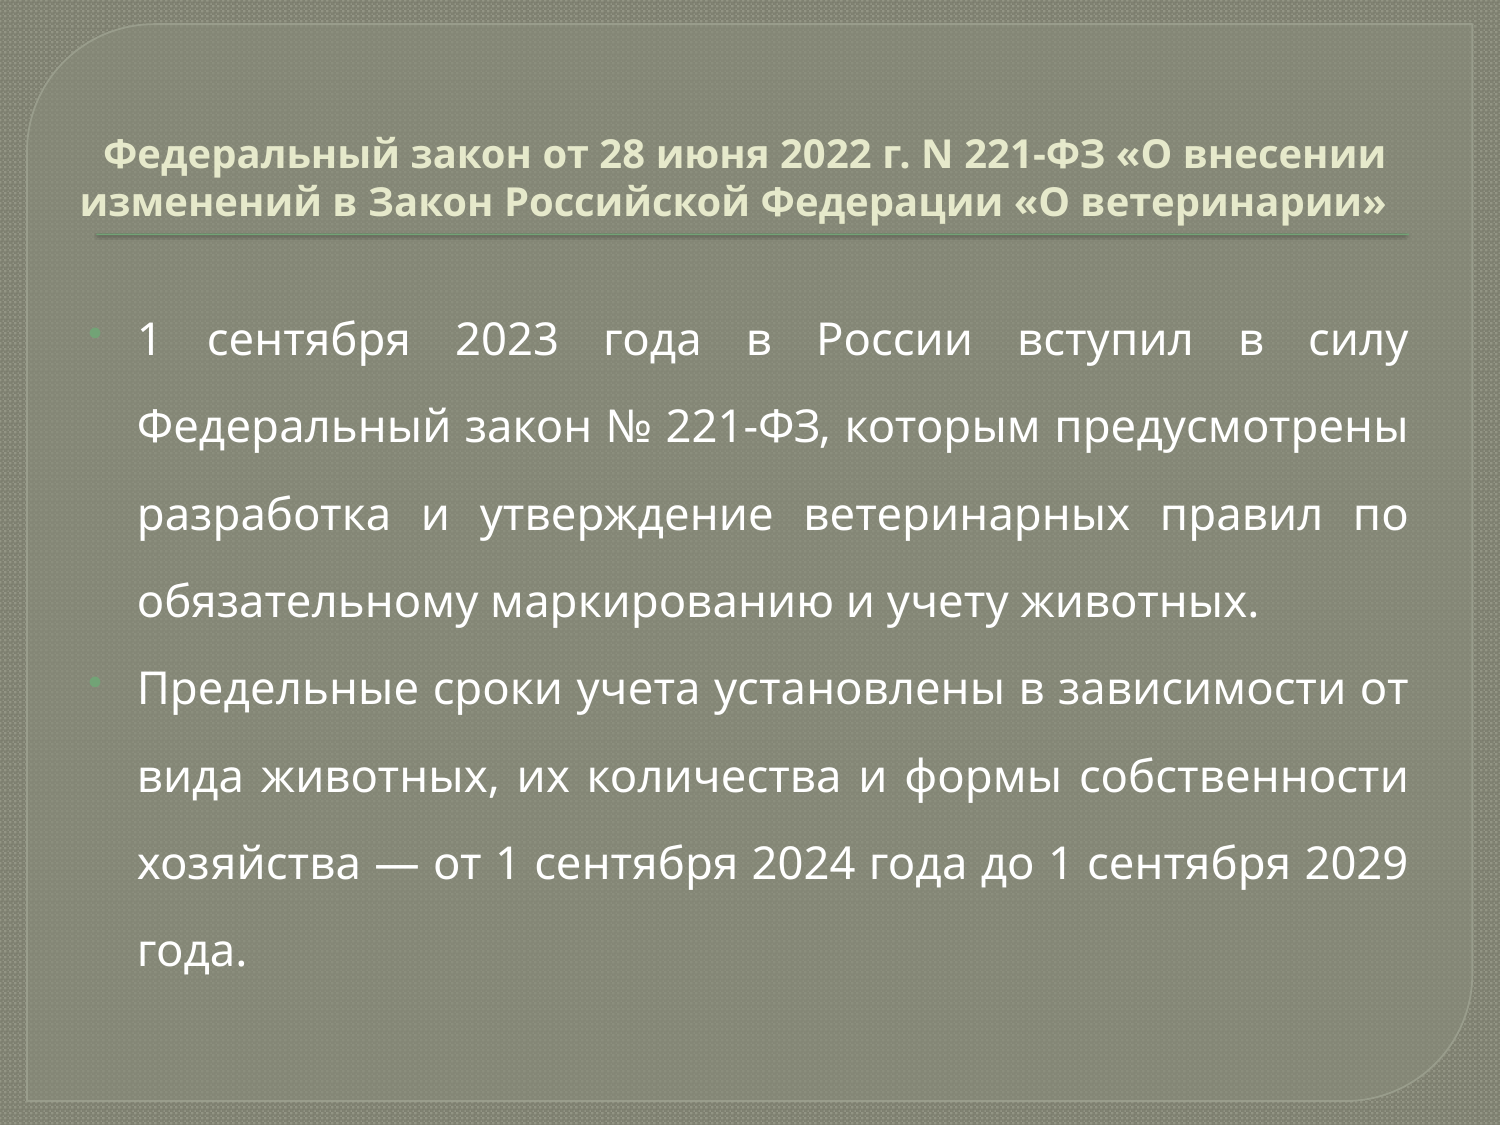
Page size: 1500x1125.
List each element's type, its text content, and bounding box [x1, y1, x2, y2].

list 1 сентября 2023 года в России вступил в силу Федеральный закон № 221-ФЗ, которым предусмотрены разработка и утверждение ветеринарных правил по обязательному маркированию и учету животных. Предельные сроки учета установлены в зависимости от вида животных, их количества и формы собственности хозяйства — от 1 сентября 2024 года до 1 сентября 2029 года. [75, 270, 1425, 1013]
title Федеральный закон от 28 июня 2022 г. N 221-ФЗ «О внесении изменений в Закон Российской Федерации «О ветеринарии» [53, 66, 1404, 268]
